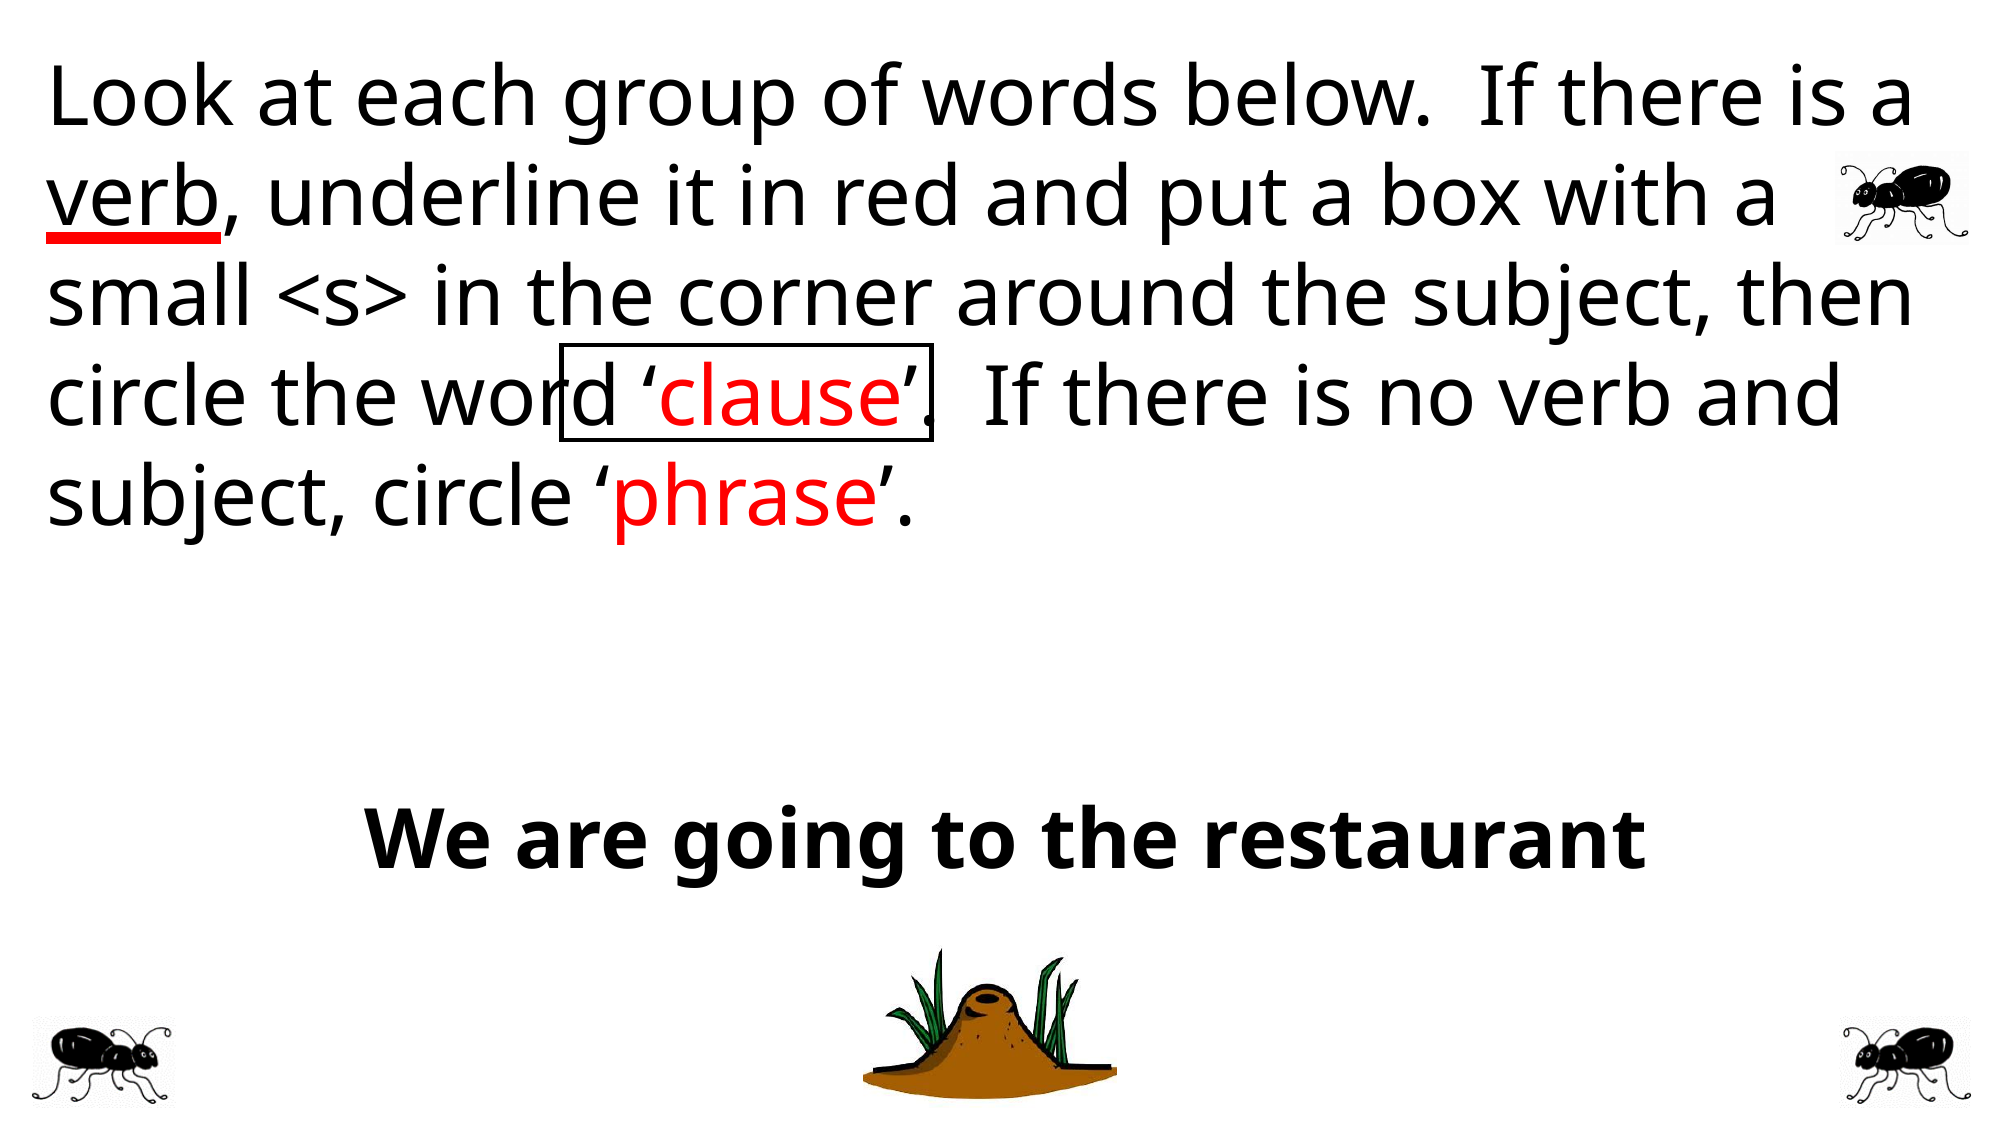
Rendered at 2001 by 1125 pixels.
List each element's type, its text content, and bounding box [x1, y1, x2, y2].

picture [1838, 1013, 1972, 1108]
picture [863, 938, 1117, 1109]
text_box Look at each group of words below. If there is a verb, underline it in red and put a box with a small <s> in the corner around the subject, then circle the word ‘clause’. If there is no verb and subject, circle ‘phrase’. [31, 35, 1949, 550]
picture [1835, 151, 1969, 245]
picture [31, 1013, 177, 1108]
text_box [561, 344, 933, 441]
text_box We are going to the restaurant [48, 778, 1965, 894]
